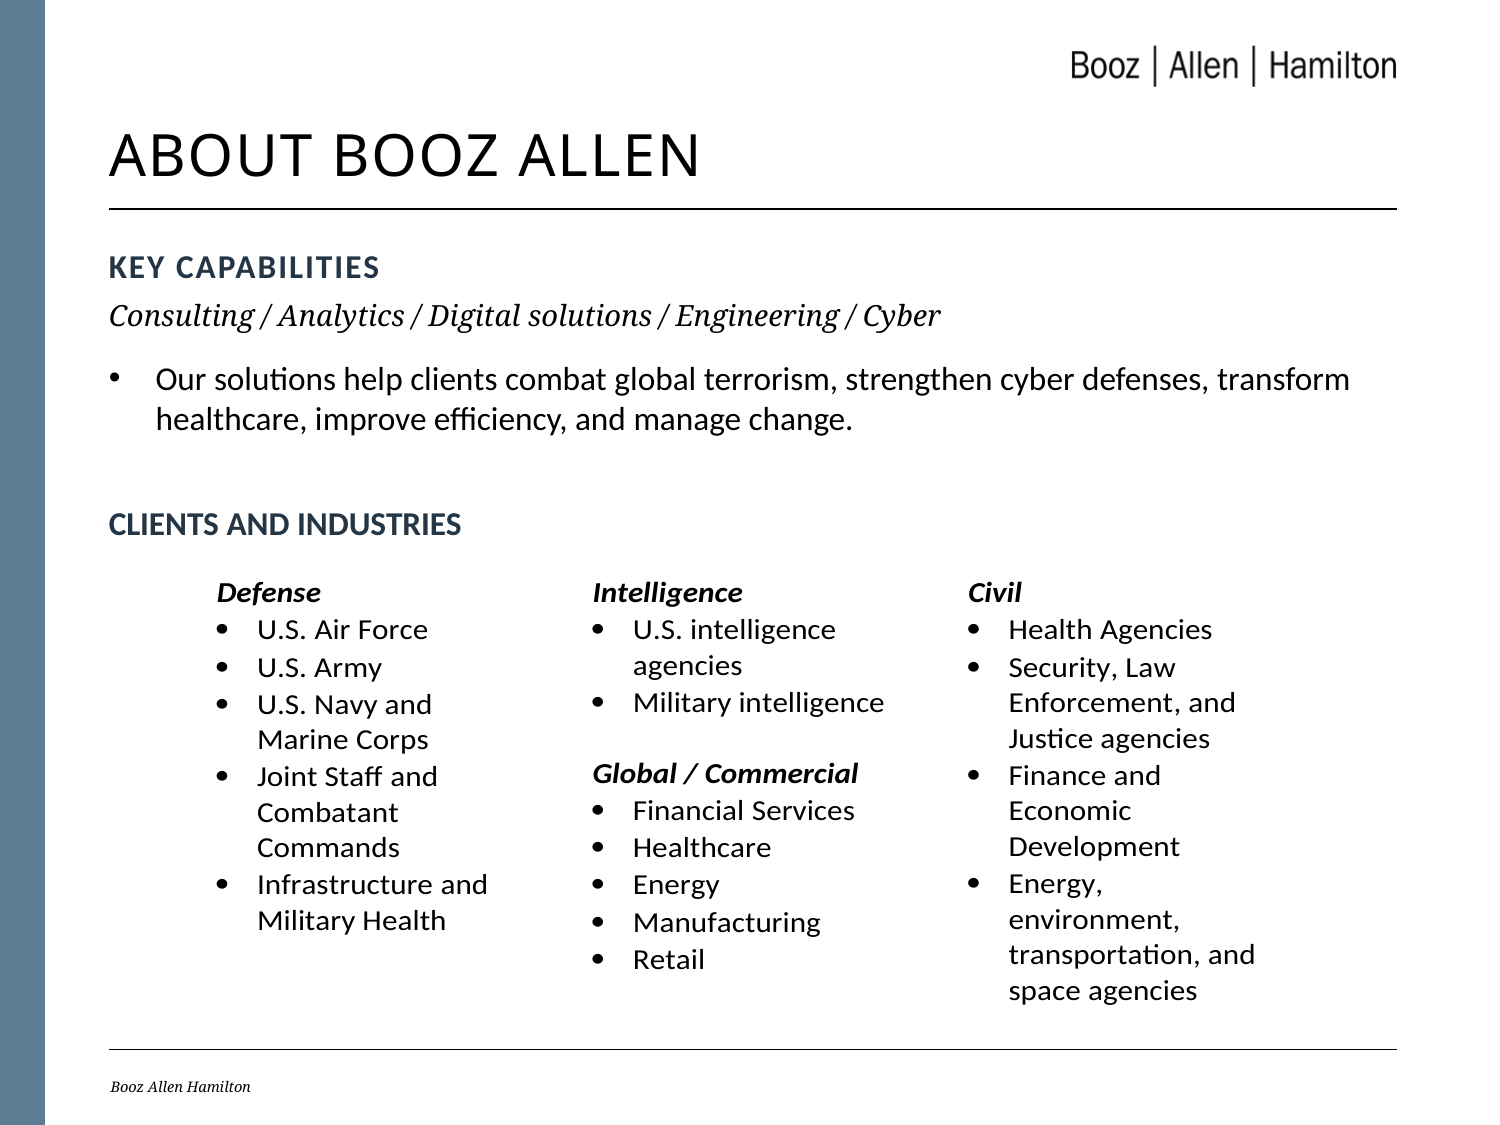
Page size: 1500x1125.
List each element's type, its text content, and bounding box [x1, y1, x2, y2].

footer Booz Allen Hamilton [108, 1049, 694, 1125]
picture [1071, 44, 1397, 87]
picture [216, 539, 1264, 1009]
list Key capabilities Consulting / Analytics / Digital solutions / Engineering / Cyber Our solutions help clients combat global terrorism, strengthen cyber defenses, transform healthcare, improve efficiency, and manage change. CLIENTS AND INDUSTRIES [108, 244, 1397, 586]
title ABOUT BOOZ ALLEN [108, 28, 1397, 190]
